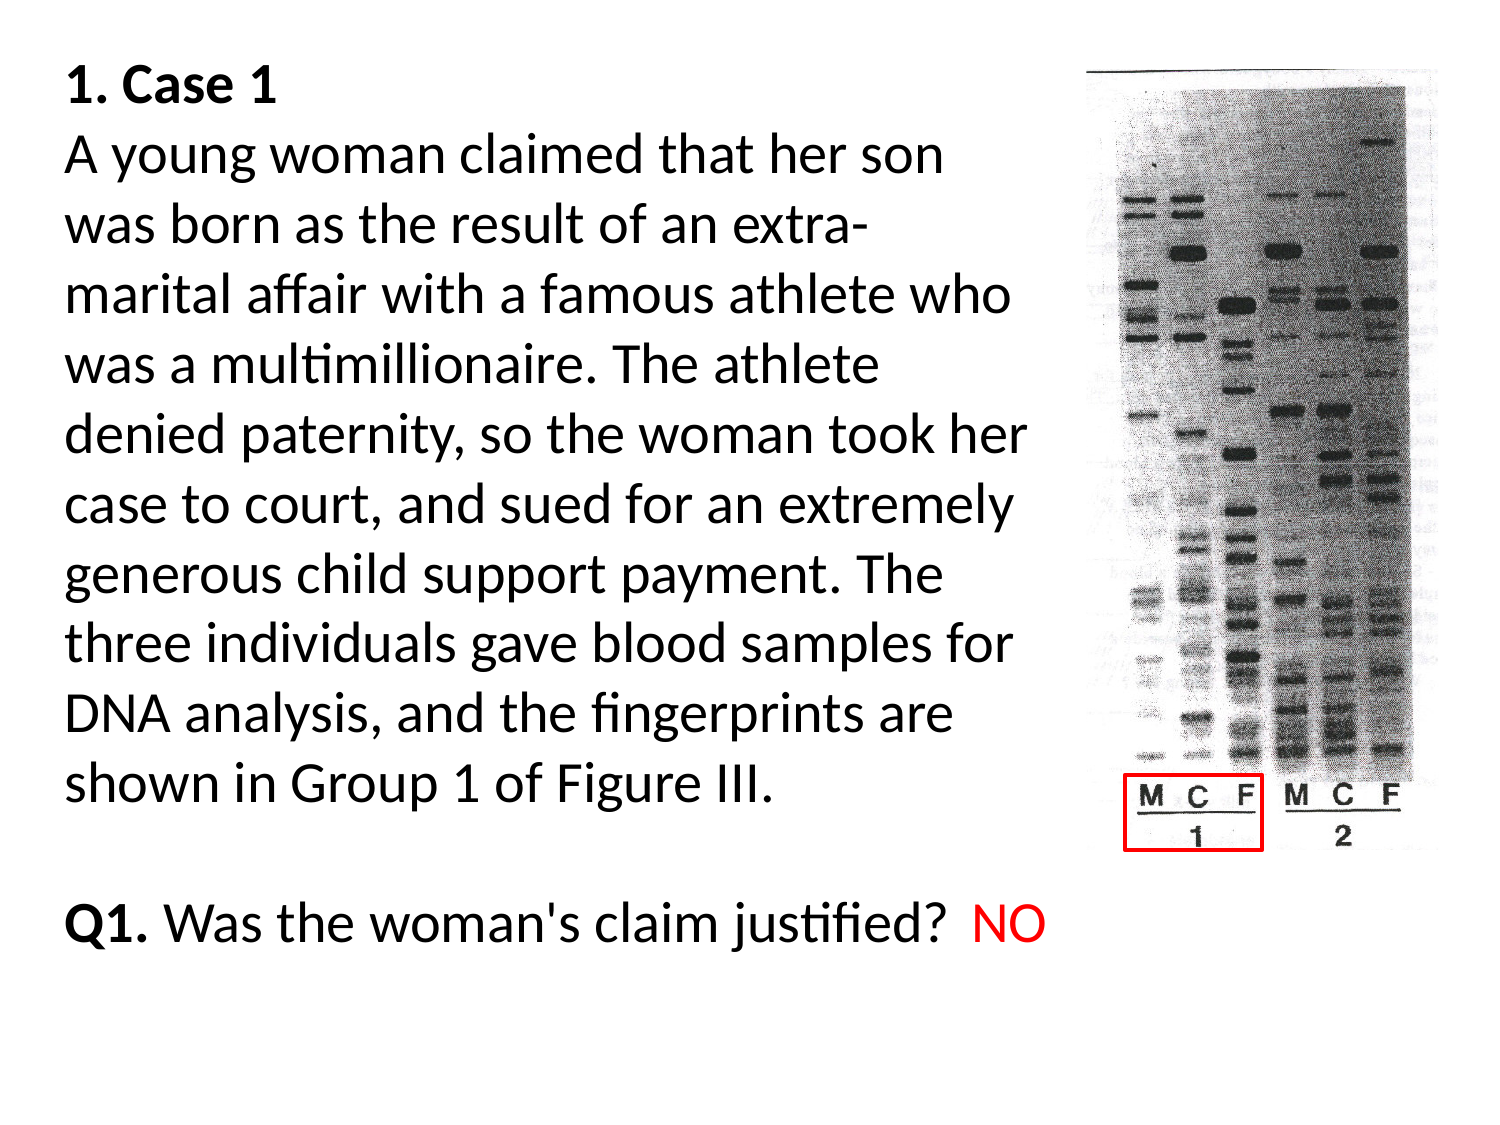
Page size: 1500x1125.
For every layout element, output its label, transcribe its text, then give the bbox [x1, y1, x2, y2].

picture [1086, 68, 1439, 851]
text_box NO [956, 876, 1144, 962]
text_box 1. Case 1 A young woman claimed that her son was born as the result of an extra-marital affair with a famous athlete who was a multimillionaire. The athlete denied paternity, so the woman took her case to court, and sued for an extremely generous child support payment. The three individuals gave blood samples for DNA analysis, and the fingerprints are shown in Group 1 of Figure III. Q1. Was the woman's claim justified? [50, 37, 1050, 1032]
